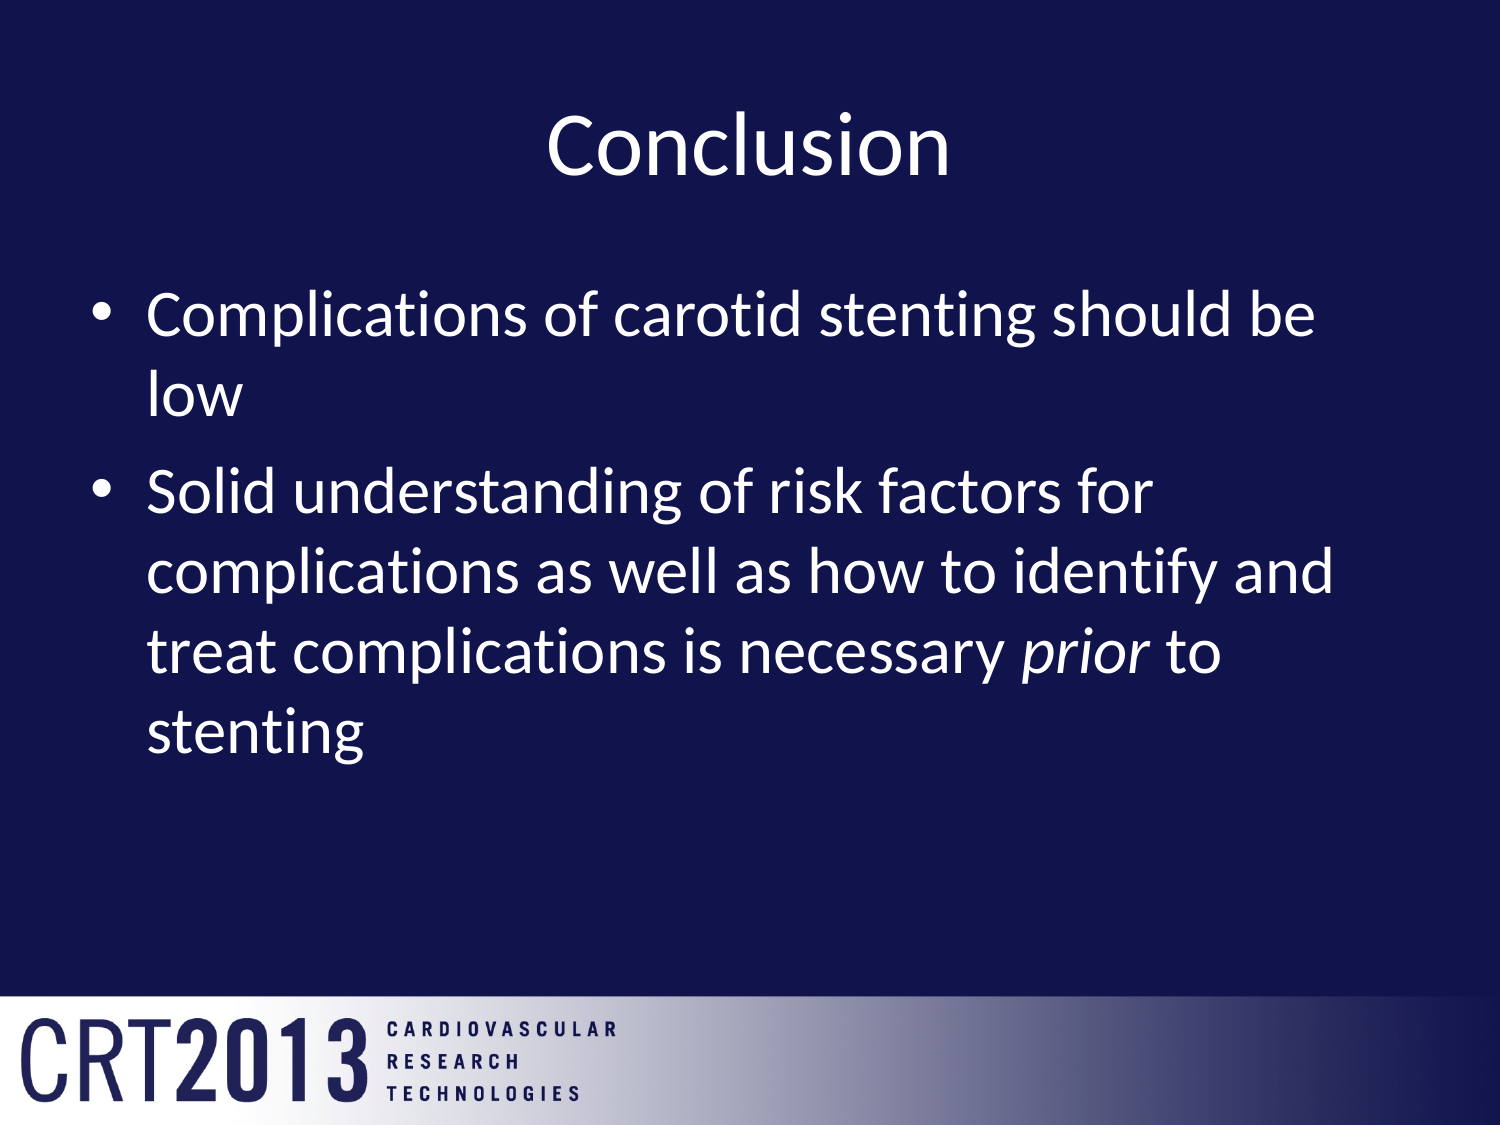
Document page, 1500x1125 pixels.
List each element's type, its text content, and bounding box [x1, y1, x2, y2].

text_box Complications of carotid stenting should be low Solid understanding of risk factors for complications as well as how to identify and treat complications is necessary prior to stenting [74, 262, 1425, 1005]
picture [0, 0, 1500, 1125]
title Conclusion [75, 45, 1425, 233]
